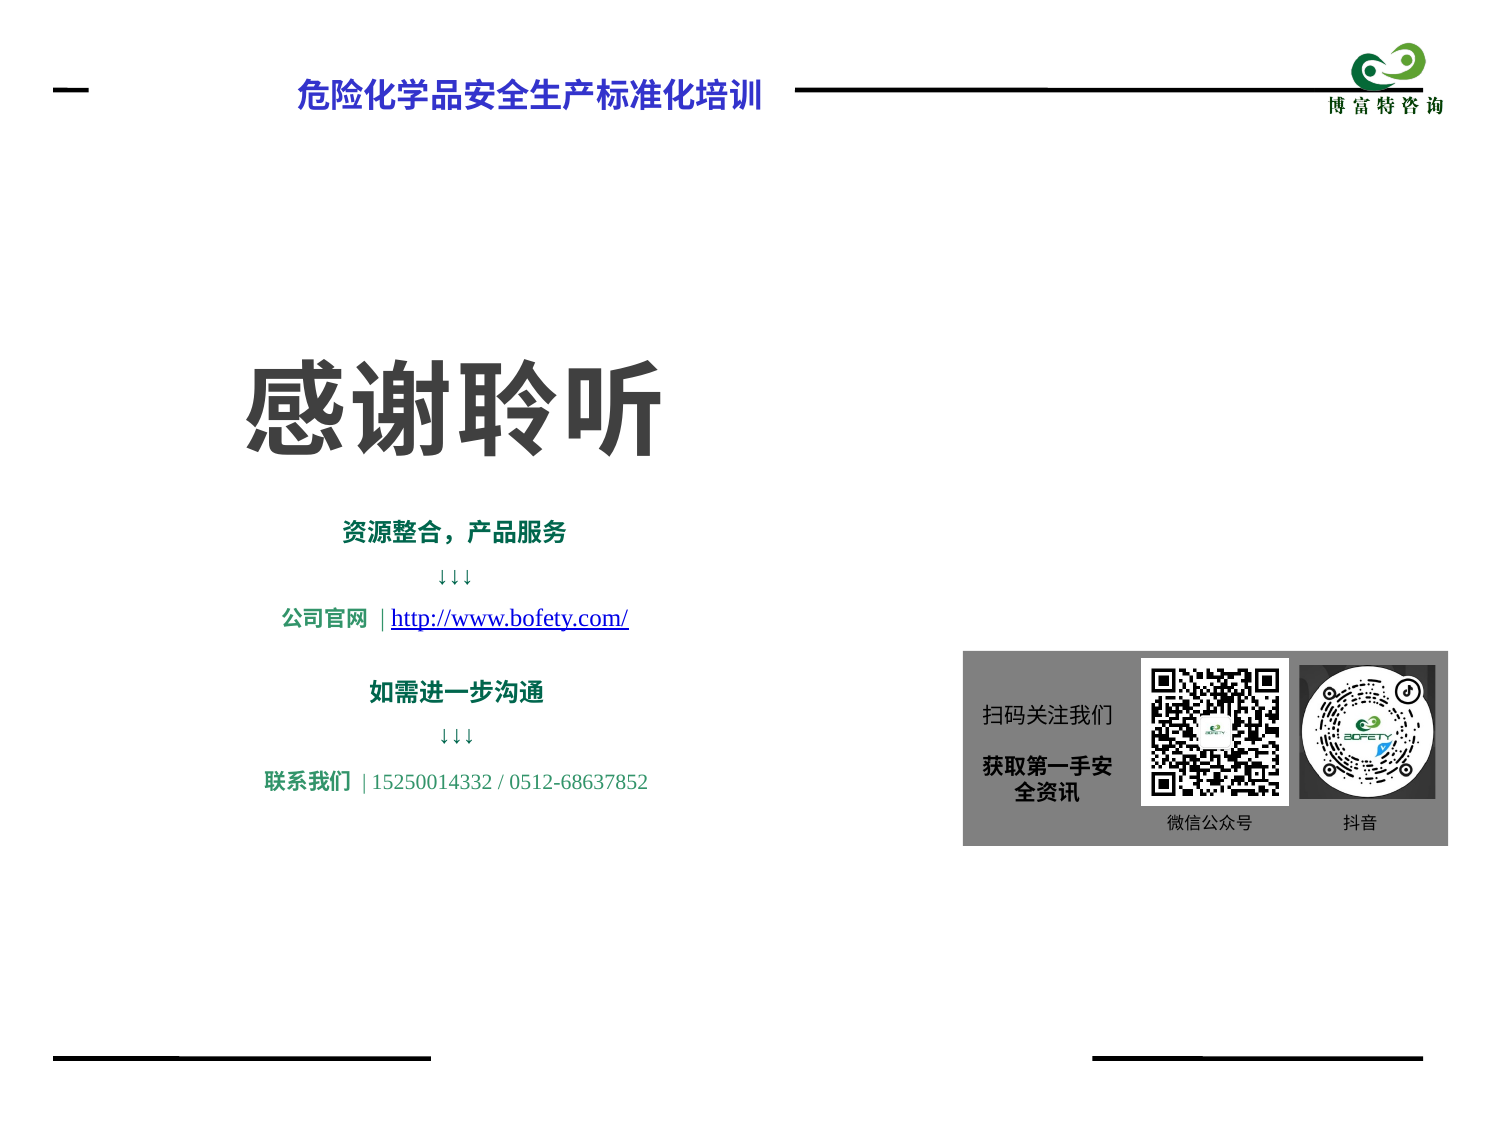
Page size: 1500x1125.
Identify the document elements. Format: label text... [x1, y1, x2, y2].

text_box 资源整合，产品服务 ↓↓↓ 公司官网 | http://www.bofety.com/ [261, 509, 649, 639]
text_box 微信公众号 [1147, 814, 1273, 841]
text_box 抖音 [1302, 807, 1418, 841]
text_box 扫码关注我们 获取第一手安全资讯 [964, 694, 1131, 801]
text_box [961, 649, 1450, 848]
picture [1314, 42, 1462, 117]
title 感谢聆听 [129, 323, 781, 469]
text_box 如需进一步沟通 ↓↓↓ 联系我们 | 15250014332 / 0512-68637852 [209, 668, 705, 802]
picture [1141, 658, 1289, 806]
picture [1298, 665, 1436, 799]
